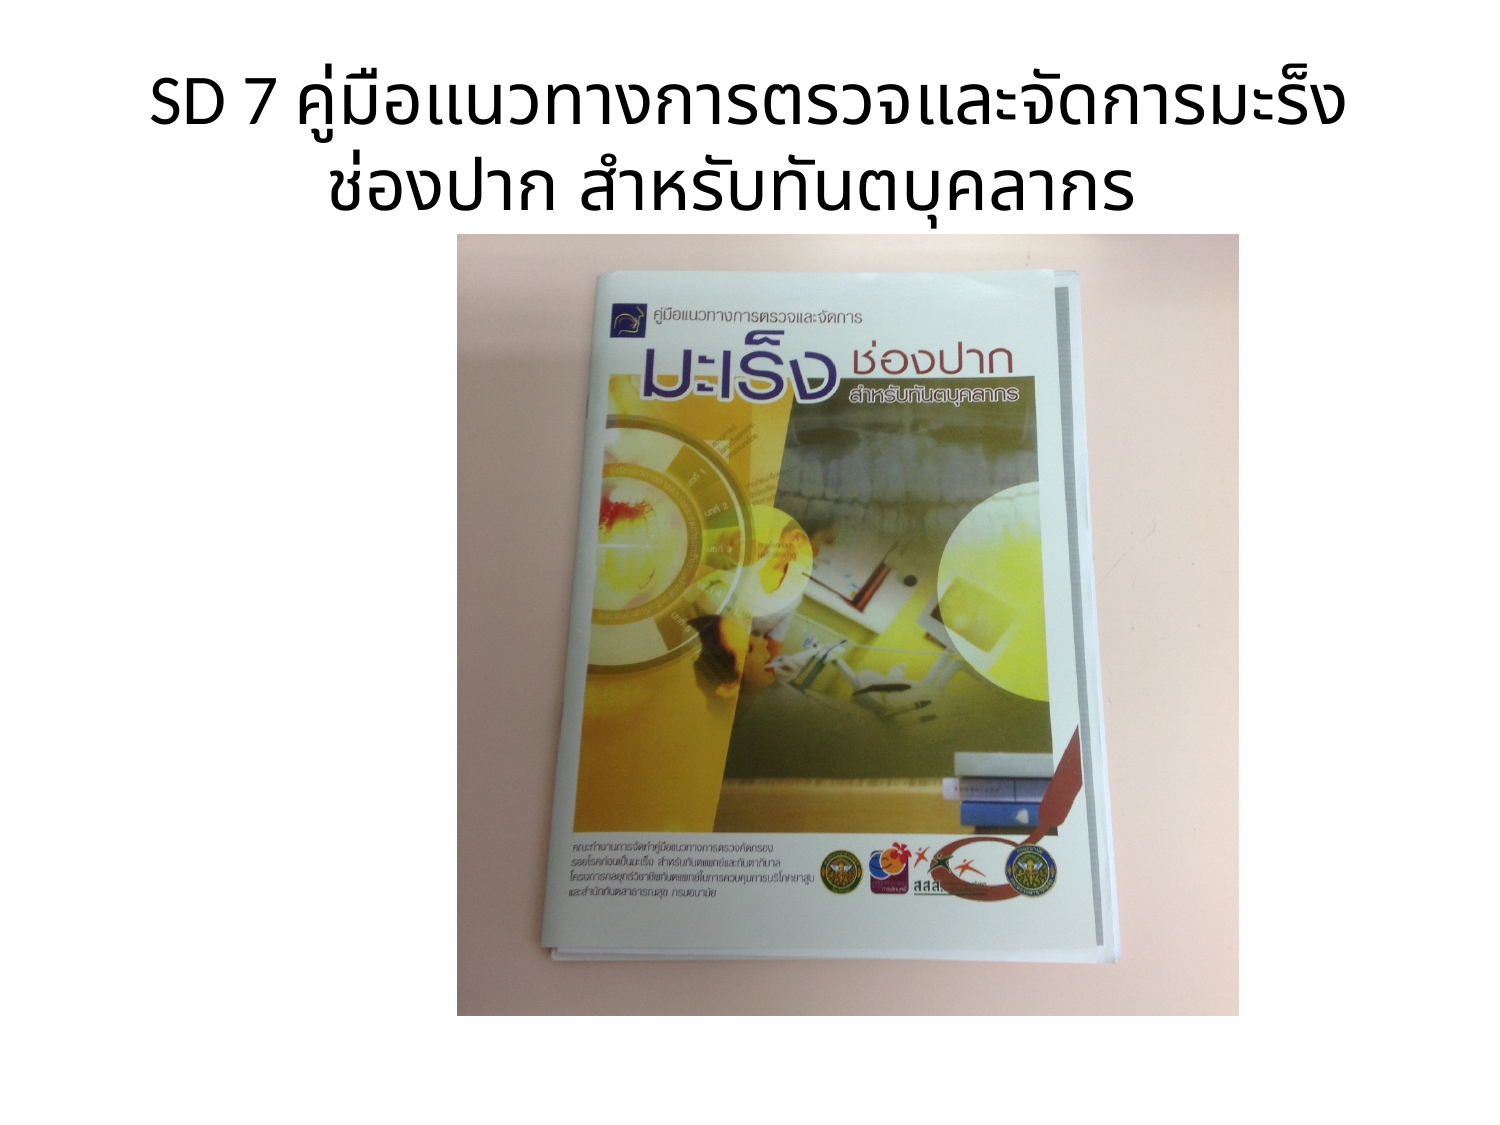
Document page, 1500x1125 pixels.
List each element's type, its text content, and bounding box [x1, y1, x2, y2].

title SD 7 คู่มือแนวทางการตรวจและจัดการมะร็งช่องปาก สำหรับทันตบุคลากร [75, 45, 1425, 233]
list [456, 234, 1239, 1016]
